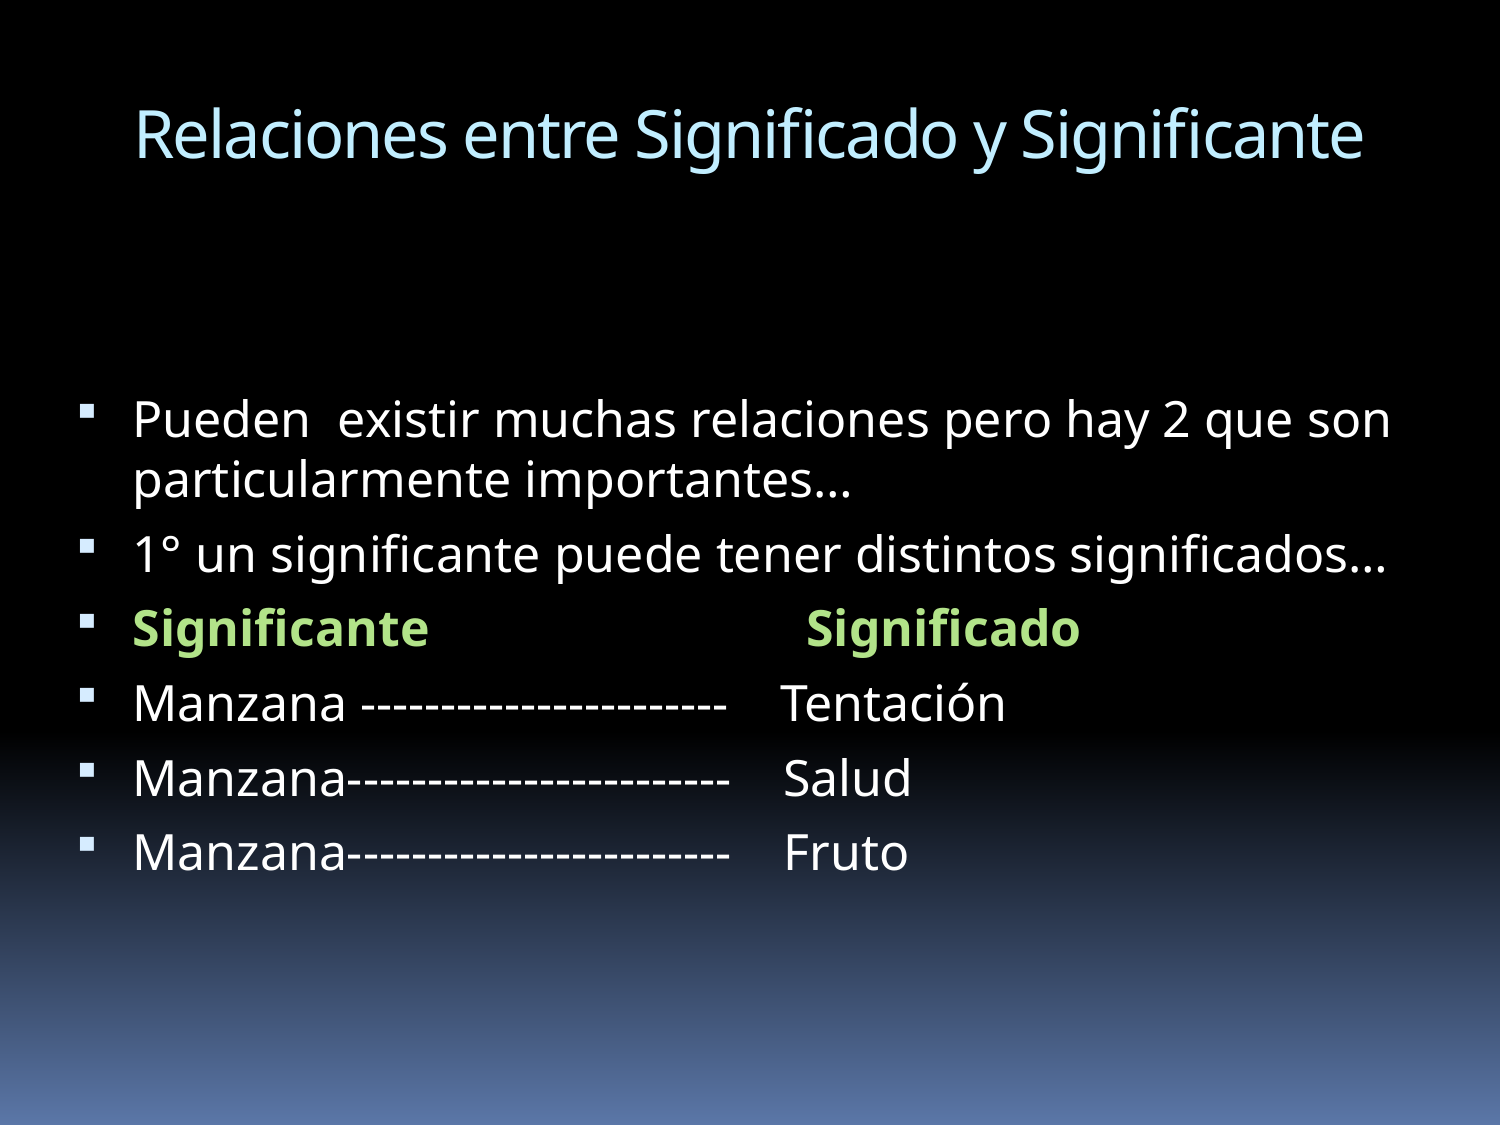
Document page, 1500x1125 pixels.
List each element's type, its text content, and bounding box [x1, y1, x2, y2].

title Relaciones entre Significado y Significante [112, 84, 1388, 235]
list Pueden existir muchas relaciones pero hay 2 que son particularmente importantes… 1° un significante puede tener distintos significados… Significante Significado Manzana ----------------------- Tentación Manzana------------------------ Salud Manzana------------------------ Fruto [49, 379, 1463, 1001]
